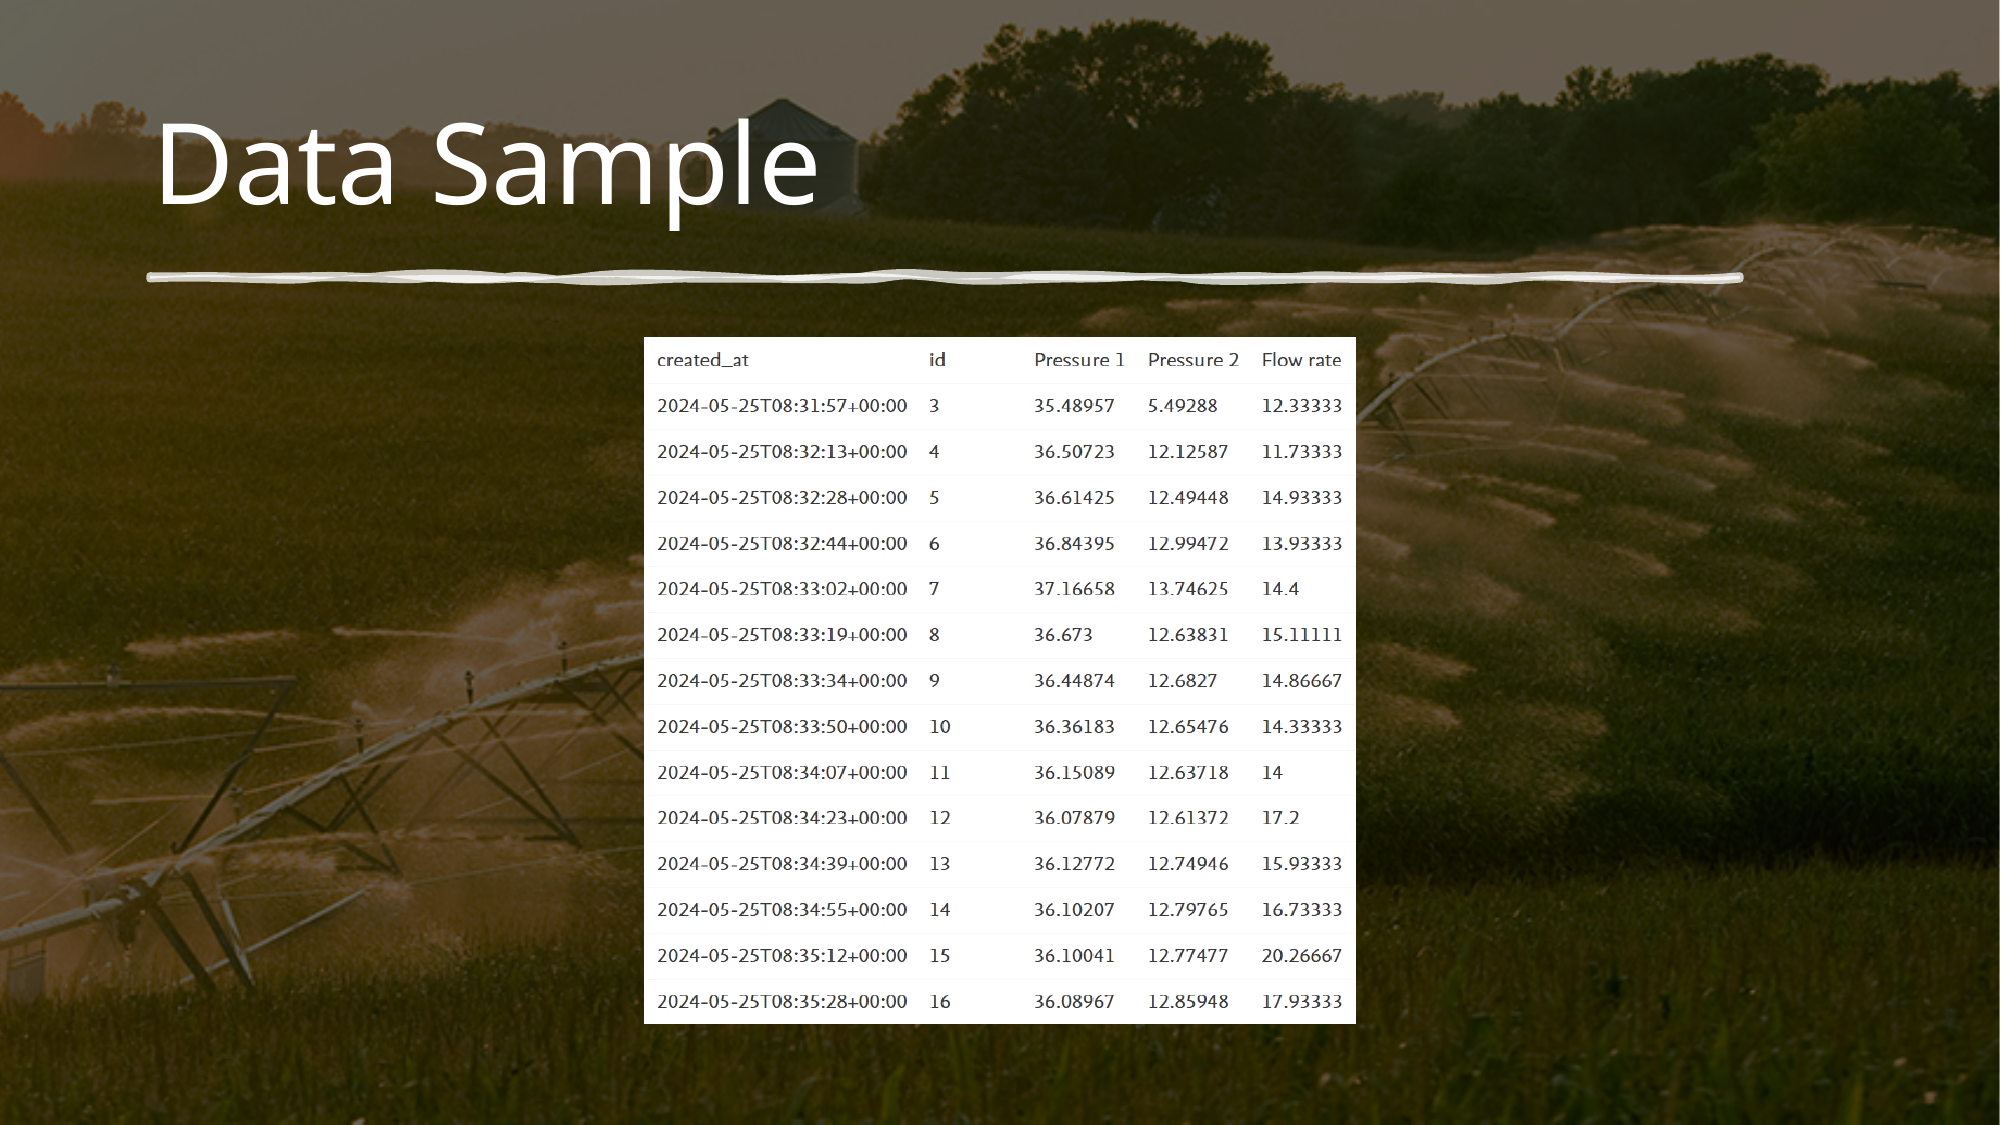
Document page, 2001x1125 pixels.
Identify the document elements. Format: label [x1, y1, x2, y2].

picture [0, 0, 2000, 1125]
list [644, 336, 1356, 1024]
